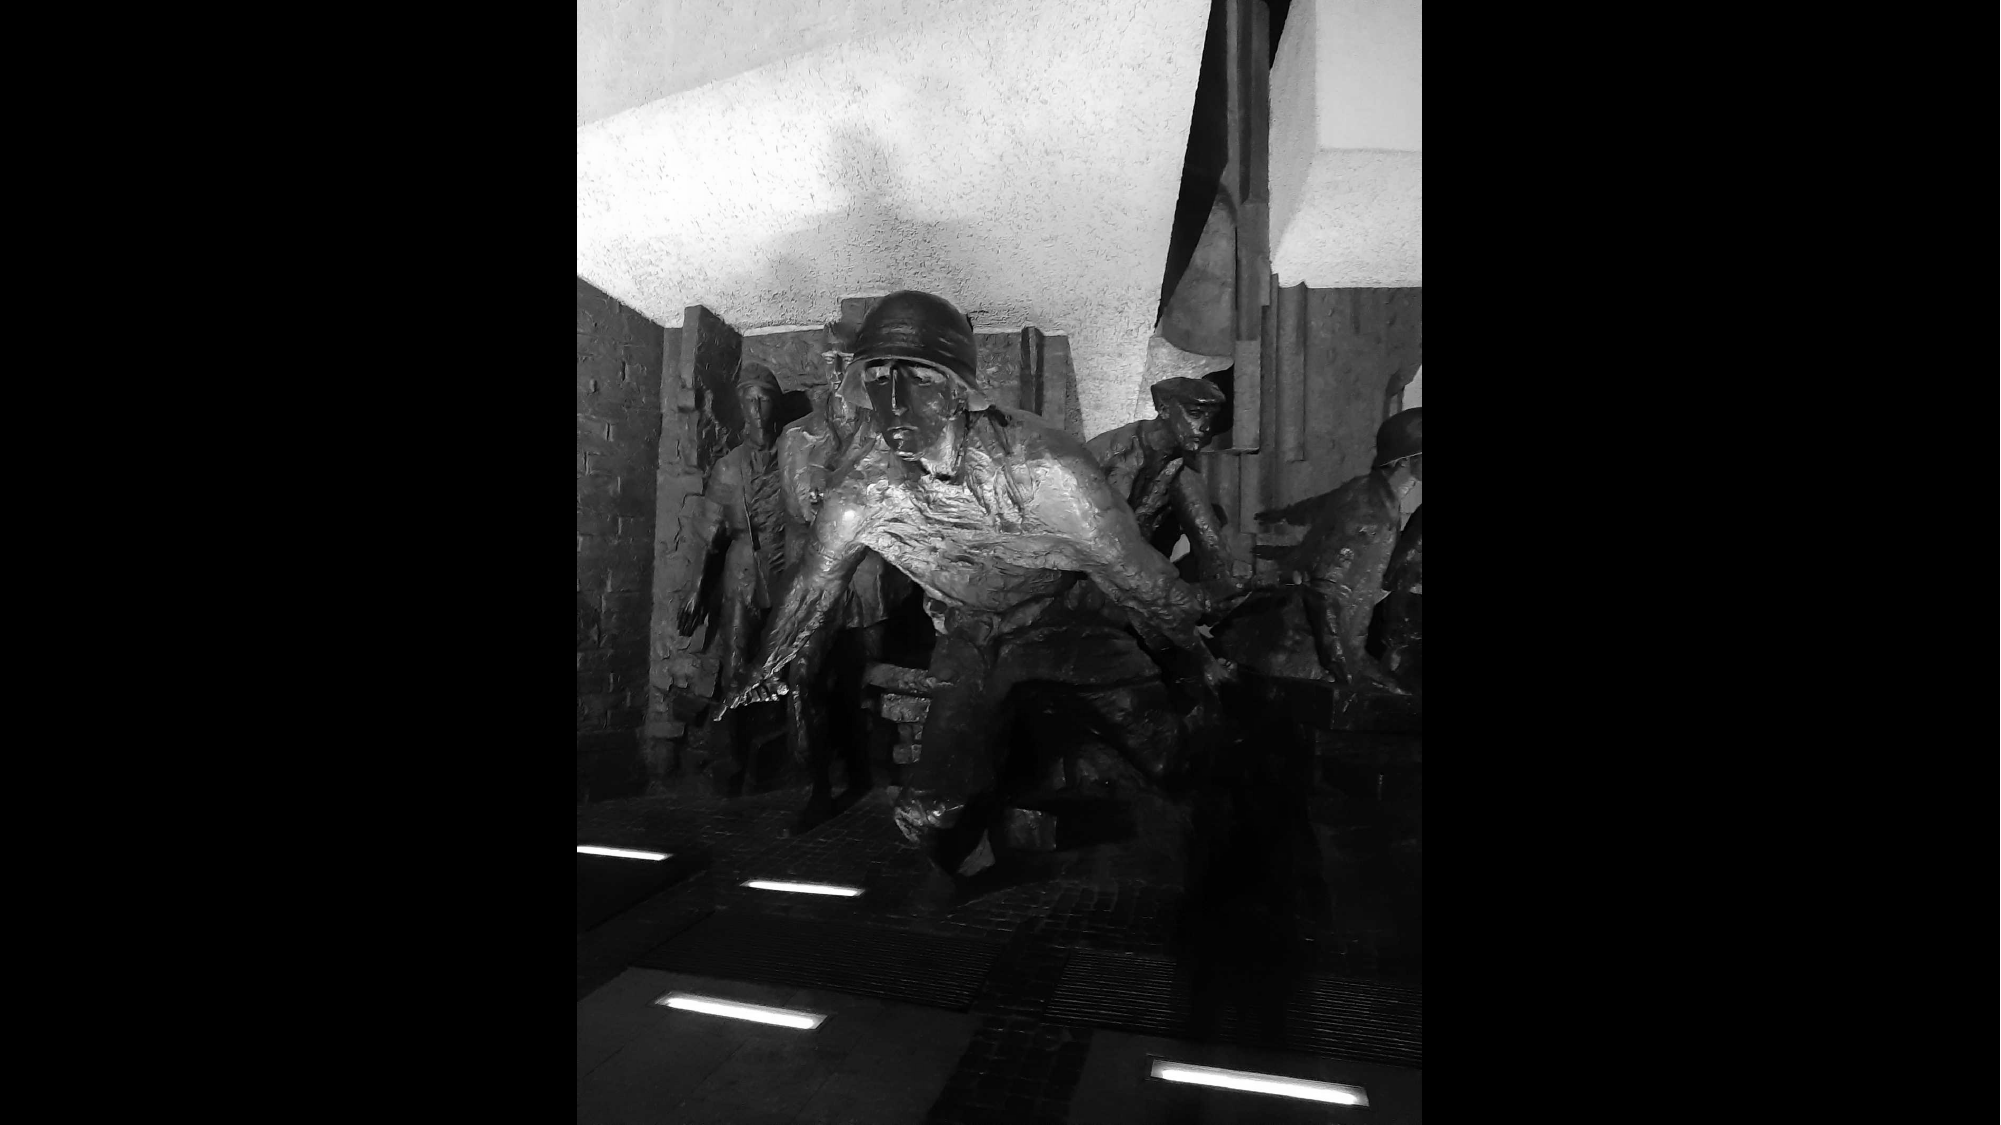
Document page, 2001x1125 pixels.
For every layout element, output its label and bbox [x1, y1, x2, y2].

picture [577, 0, 1422, 1125]
